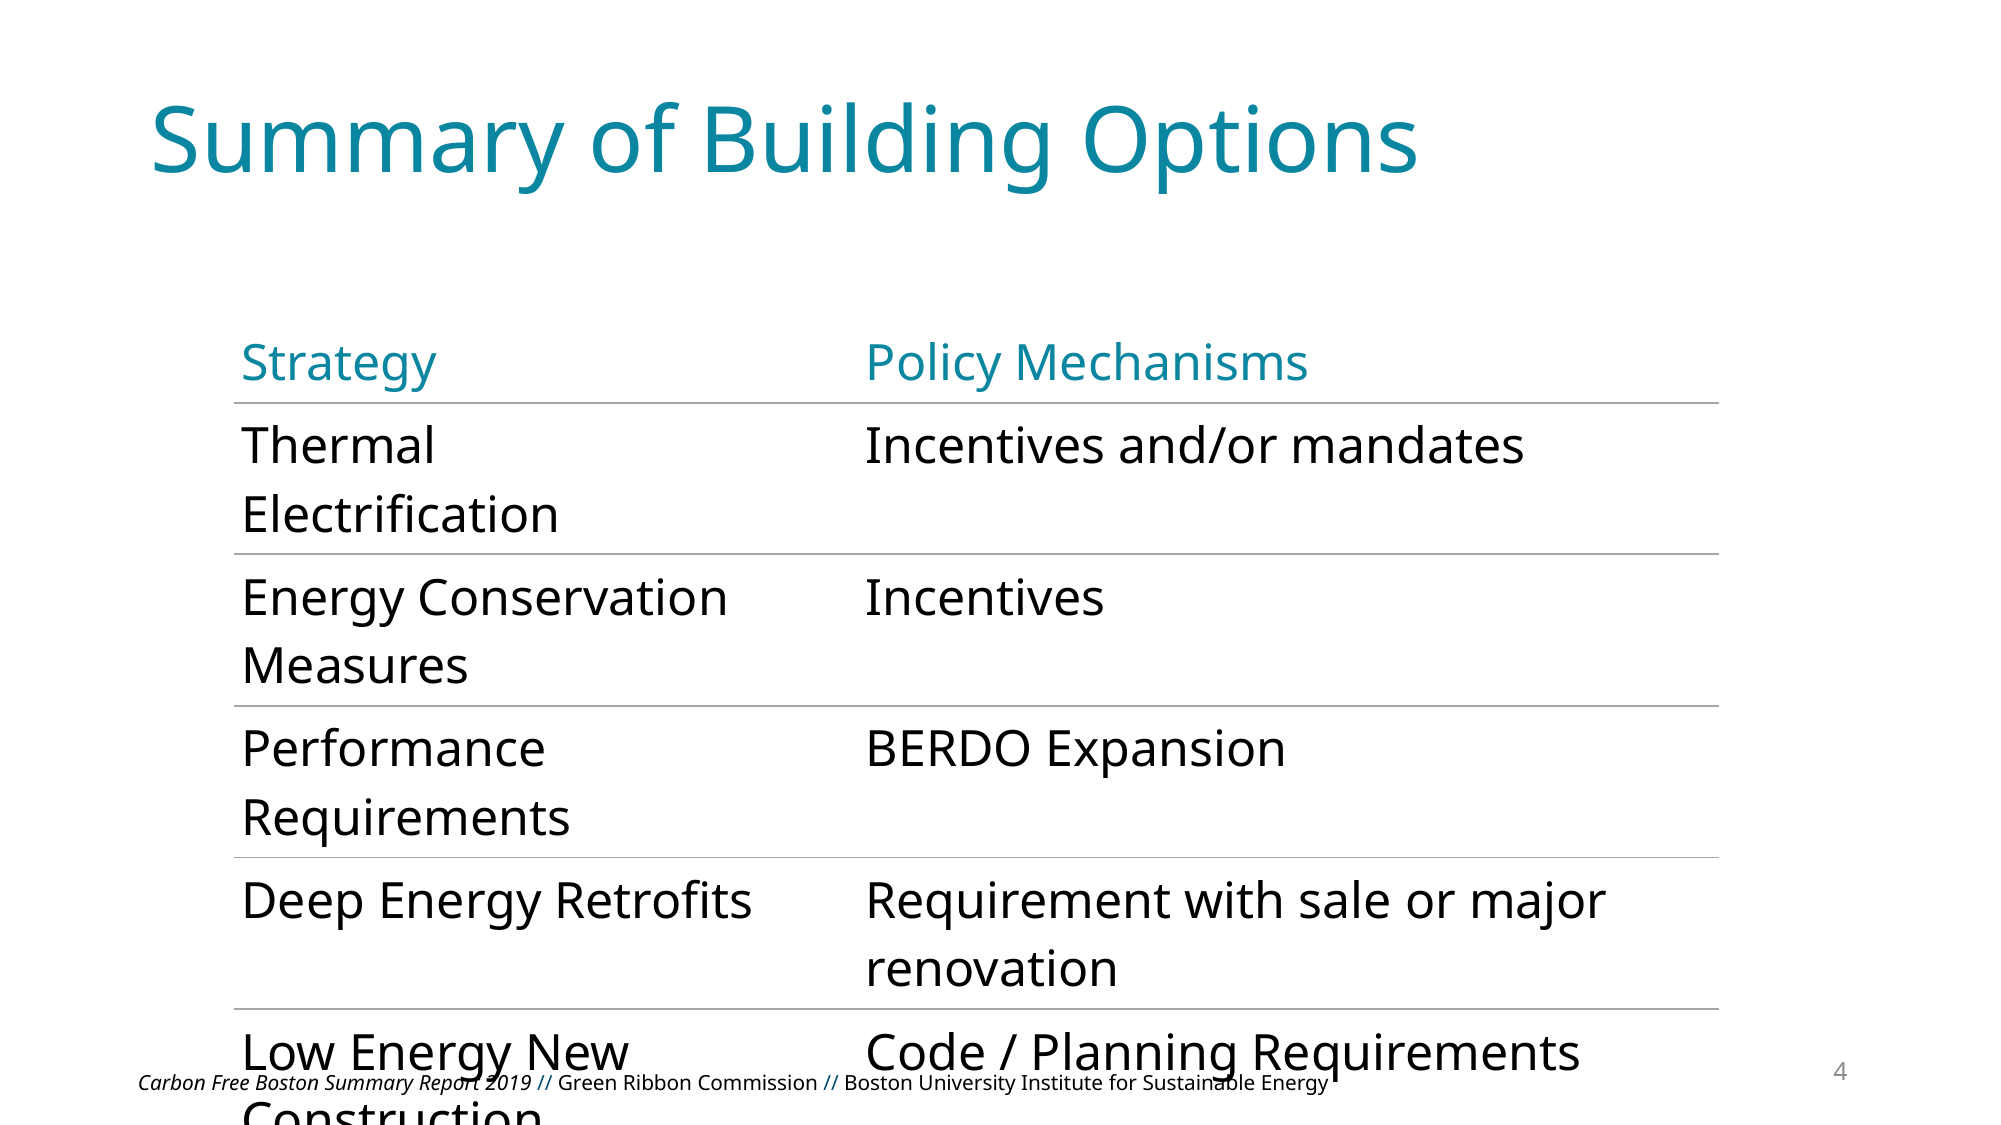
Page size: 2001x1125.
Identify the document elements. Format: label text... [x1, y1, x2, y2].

table_cell Code / Planning Requirements [858, 1010, 1719, 1125]
table_cell Energy Conservation Measures [234, 555, 858, 705]
slide_number 4 [1412, 1042, 1863, 1103]
table_header Policy Mechanisms [858, 251, 1719, 402]
table_cell Thermal Electrification [234, 404, 858, 553]
table_cell Incentives and/or mandates [858, 404, 1719, 553]
table_cell Deep Energy Retrofits [234, 858, 858, 1008]
table_cell Incentives [858, 555, 1719, 705]
table_cell Requirement with sale or major renovation [858, 858, 1719, 1008]
title Summary of Building Options [135, 33, 1861, 252]
table_cell Low Energy New Construction [234, 1010, 858, 1125]
table_header Strategy [234, 251, 858, 402]
table_cell BERDO Expansion [858, 707, 1719, 857]
table_cell Performance Requirements [234, 707, 858, 857]
